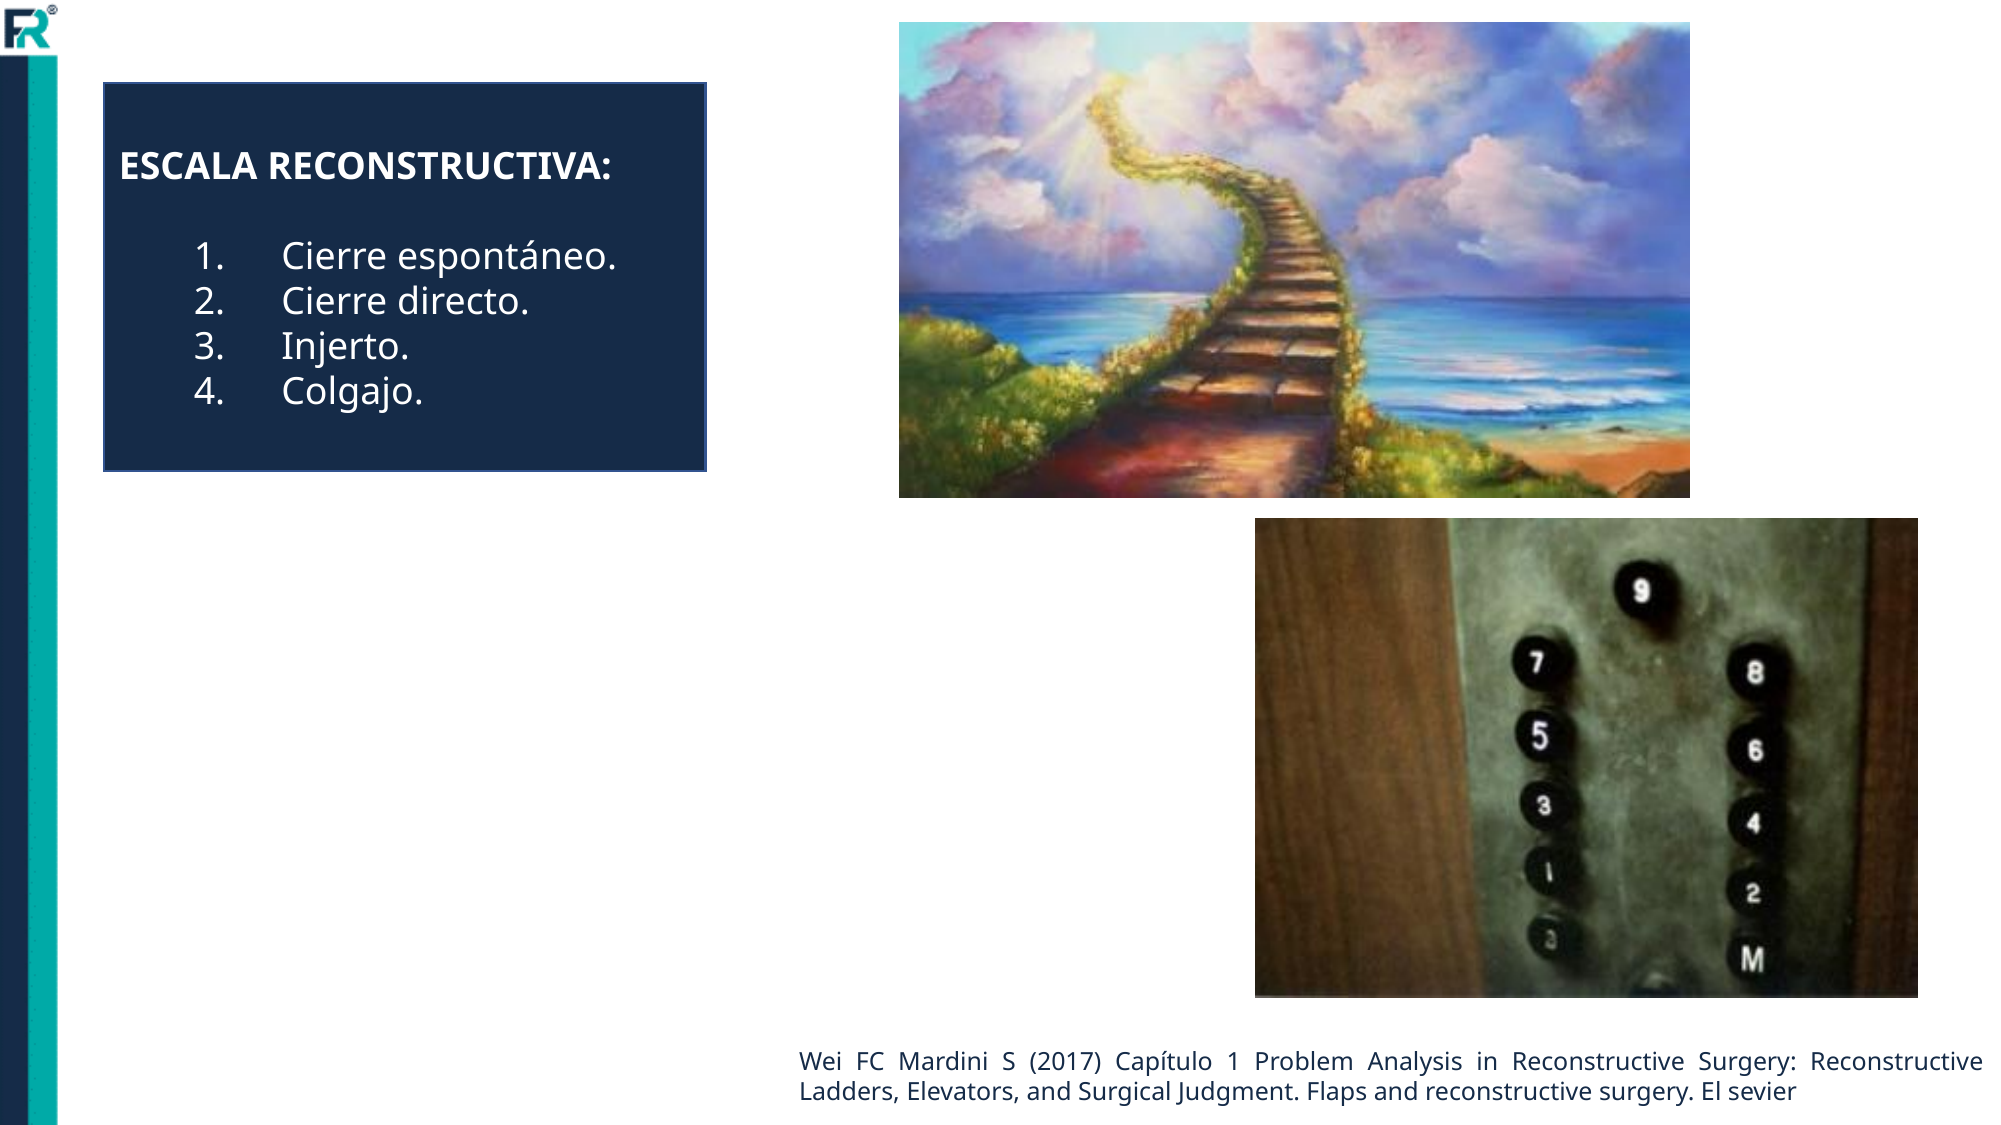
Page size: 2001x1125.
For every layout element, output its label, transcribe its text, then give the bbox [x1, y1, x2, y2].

picture [0, 0, 2001, 1125]
text_box ESCALA RECONSTRUCTIVA: Cierre espontáneo. Cierre directo. Injerto. Colgajo. [103, 82, 707, 472]
text_box Wei FC Mardini S (2017) Capítulo 1 Problem Analysis in Reconstructive Surgery: Reconstructive Ladders, Elevators, and Surgical Judgment. Flaps and reconstructive surgery. El sevier [784, 1038, 2000, 1113]
